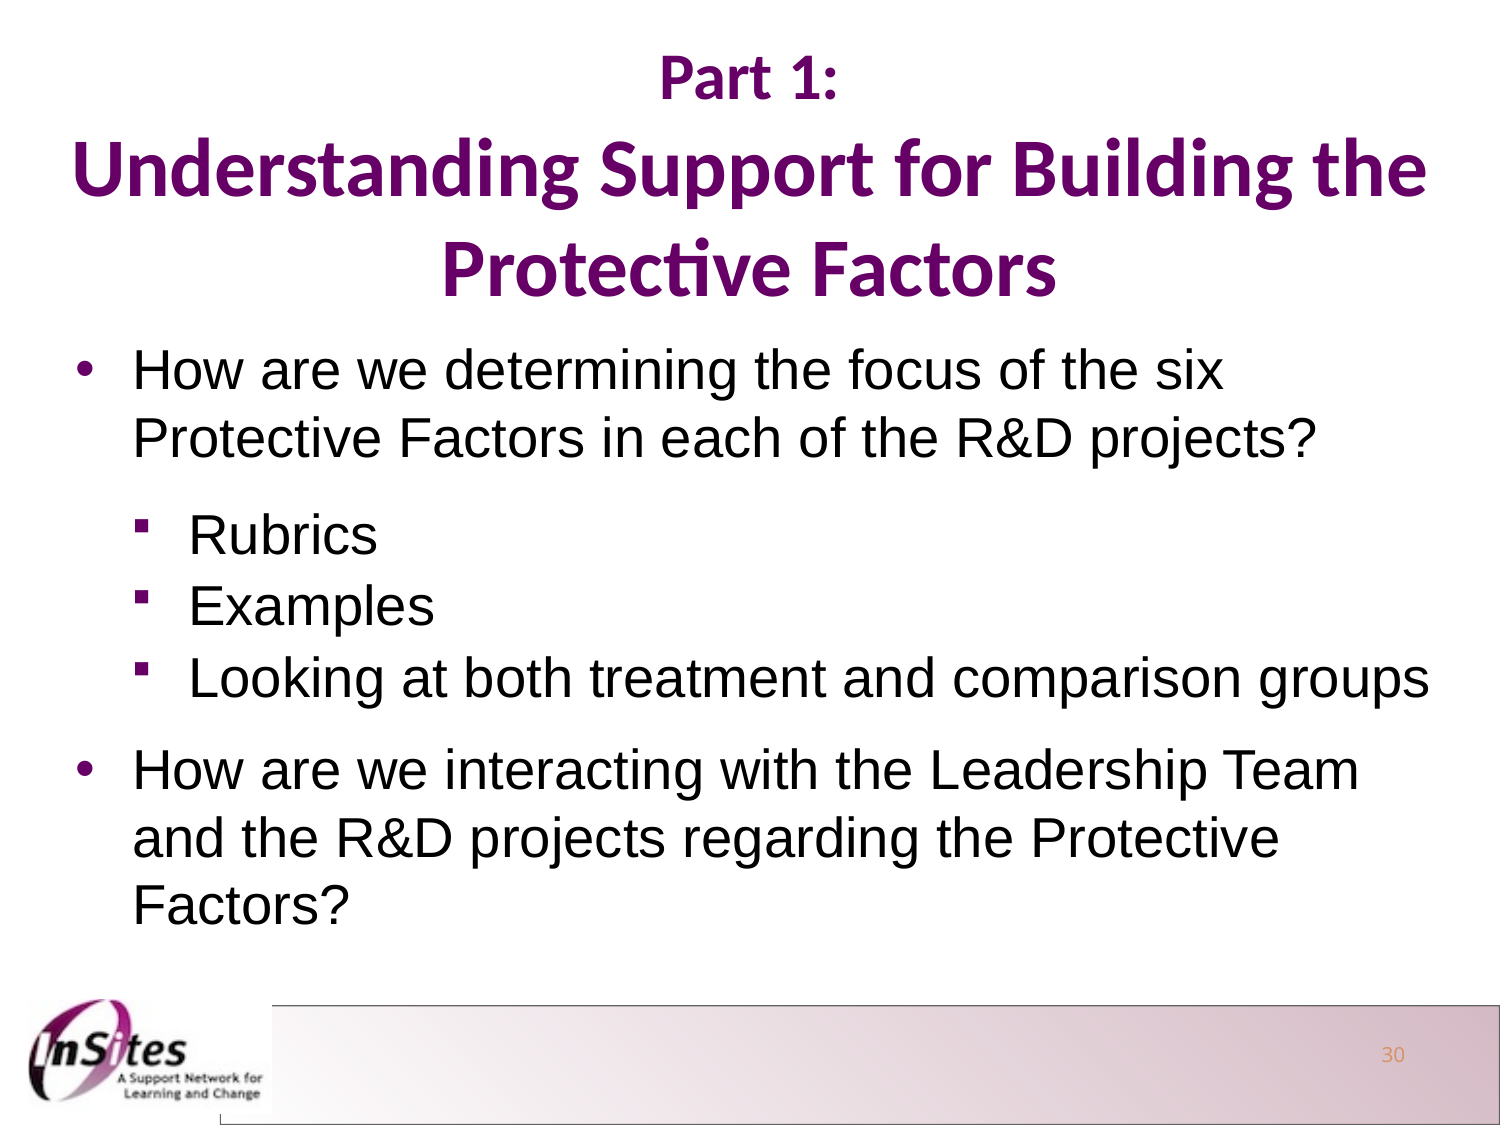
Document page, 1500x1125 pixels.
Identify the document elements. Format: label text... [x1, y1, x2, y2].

text_box How are we determining the focus of the six Protective Factors in each of the R&D projects? Rubrics Examples Looking at both treatment and comparison groups How are we interacting with the Leadership Team and the R&D projects regarding the Protective Factors? [60, 326, 1456, 944]
picture [28, 999, 272, 1114]
text_box Part 1: Understanding Support for Building the Protective Factors [0, 25, 1500, 321]
